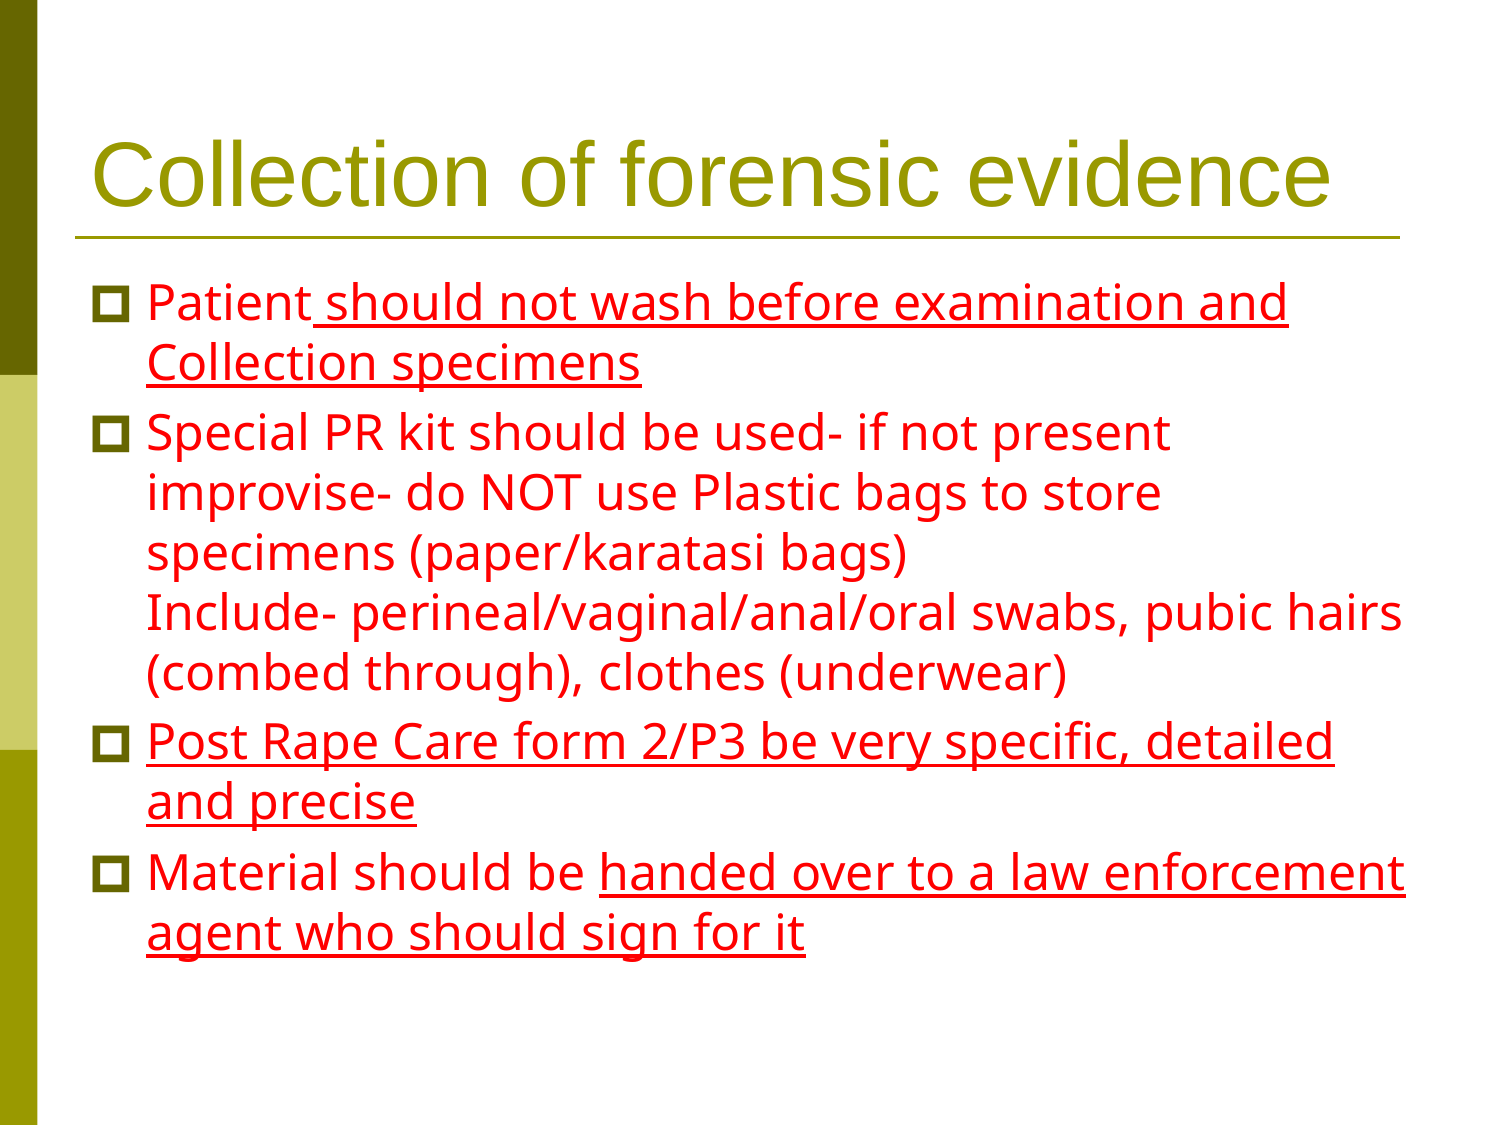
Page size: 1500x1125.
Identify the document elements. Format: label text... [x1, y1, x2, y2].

list Patient should not wash before examination and Collection specimens Special PR kit should be used- if not present improvise- do NOT use Plastic bags to store specimens (paper/karatasi bags) Include- perineal/vaginal/anal/oral swabs, pubic hairs (combed through), clothes (underwear) Post Rape Care form 2/P3 be very specific, detailed and precise Material should be handed over to a law enforcement agent who should sign for it [75, 262, 1425, 1006]
title Collection of forensic evidence [75, 45, 1425, 233]
